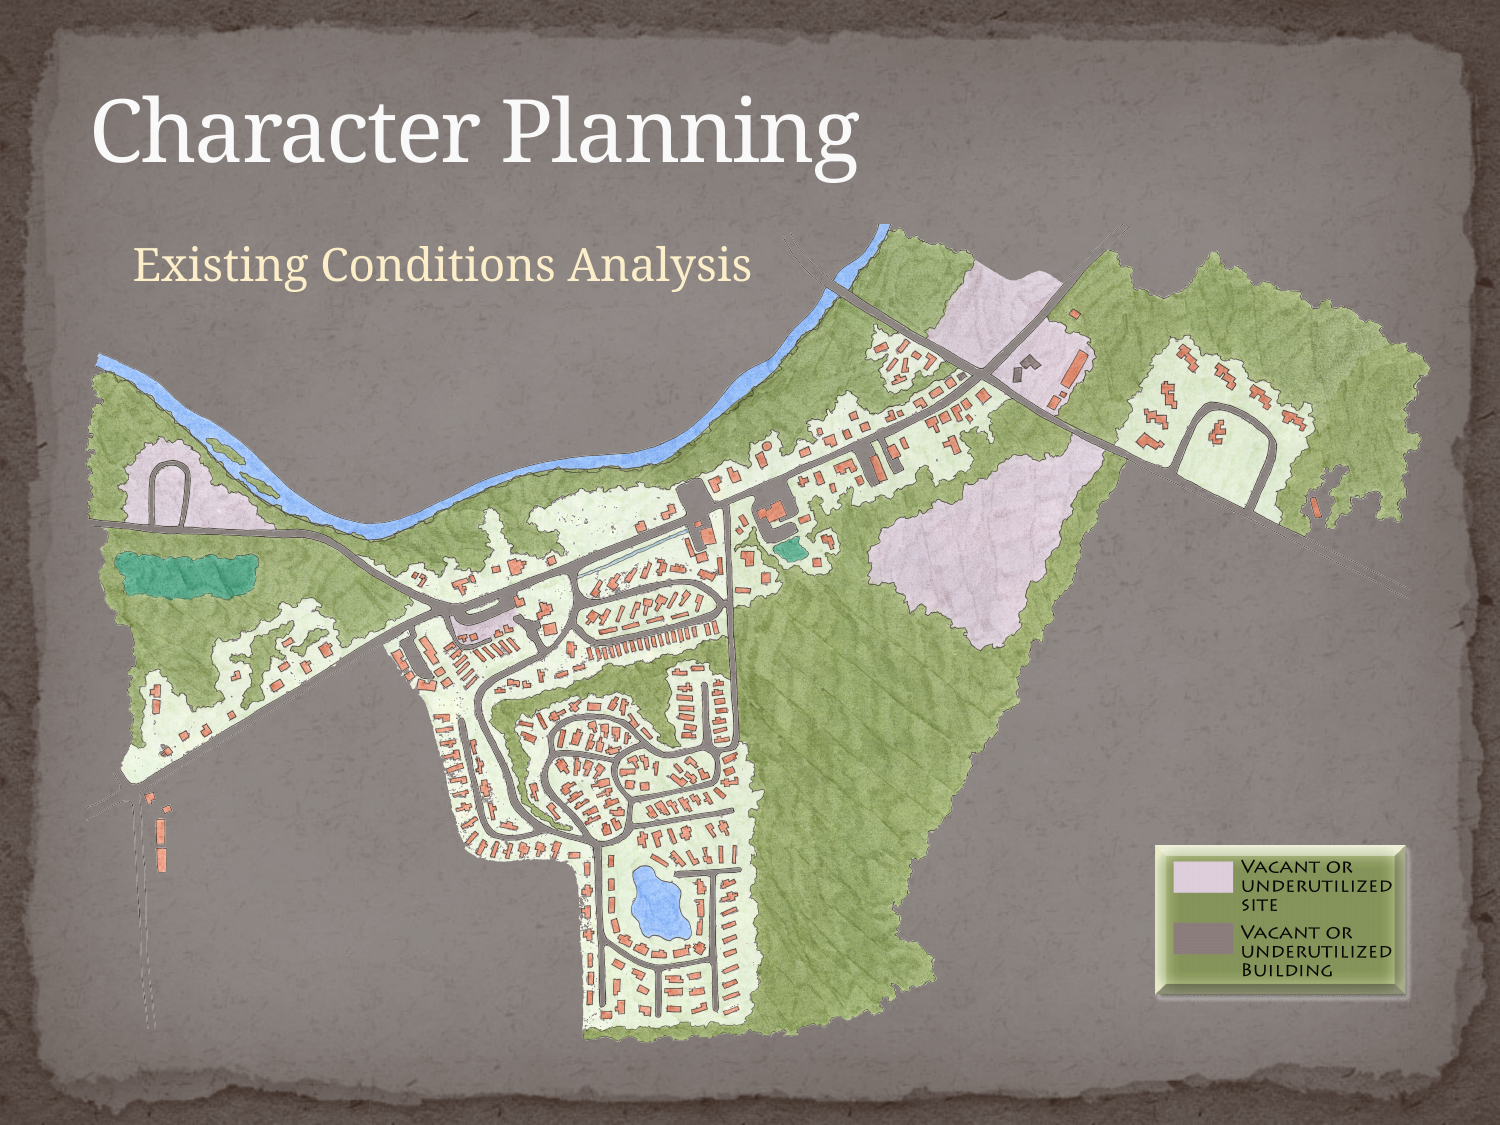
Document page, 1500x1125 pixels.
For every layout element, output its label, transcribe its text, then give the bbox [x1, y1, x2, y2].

list Existing Conditions Analysis [62, 162, 775, 300]
picture [75, 224, 1438, 1057]
title Character Planning [74, 49, 1425, 188]
